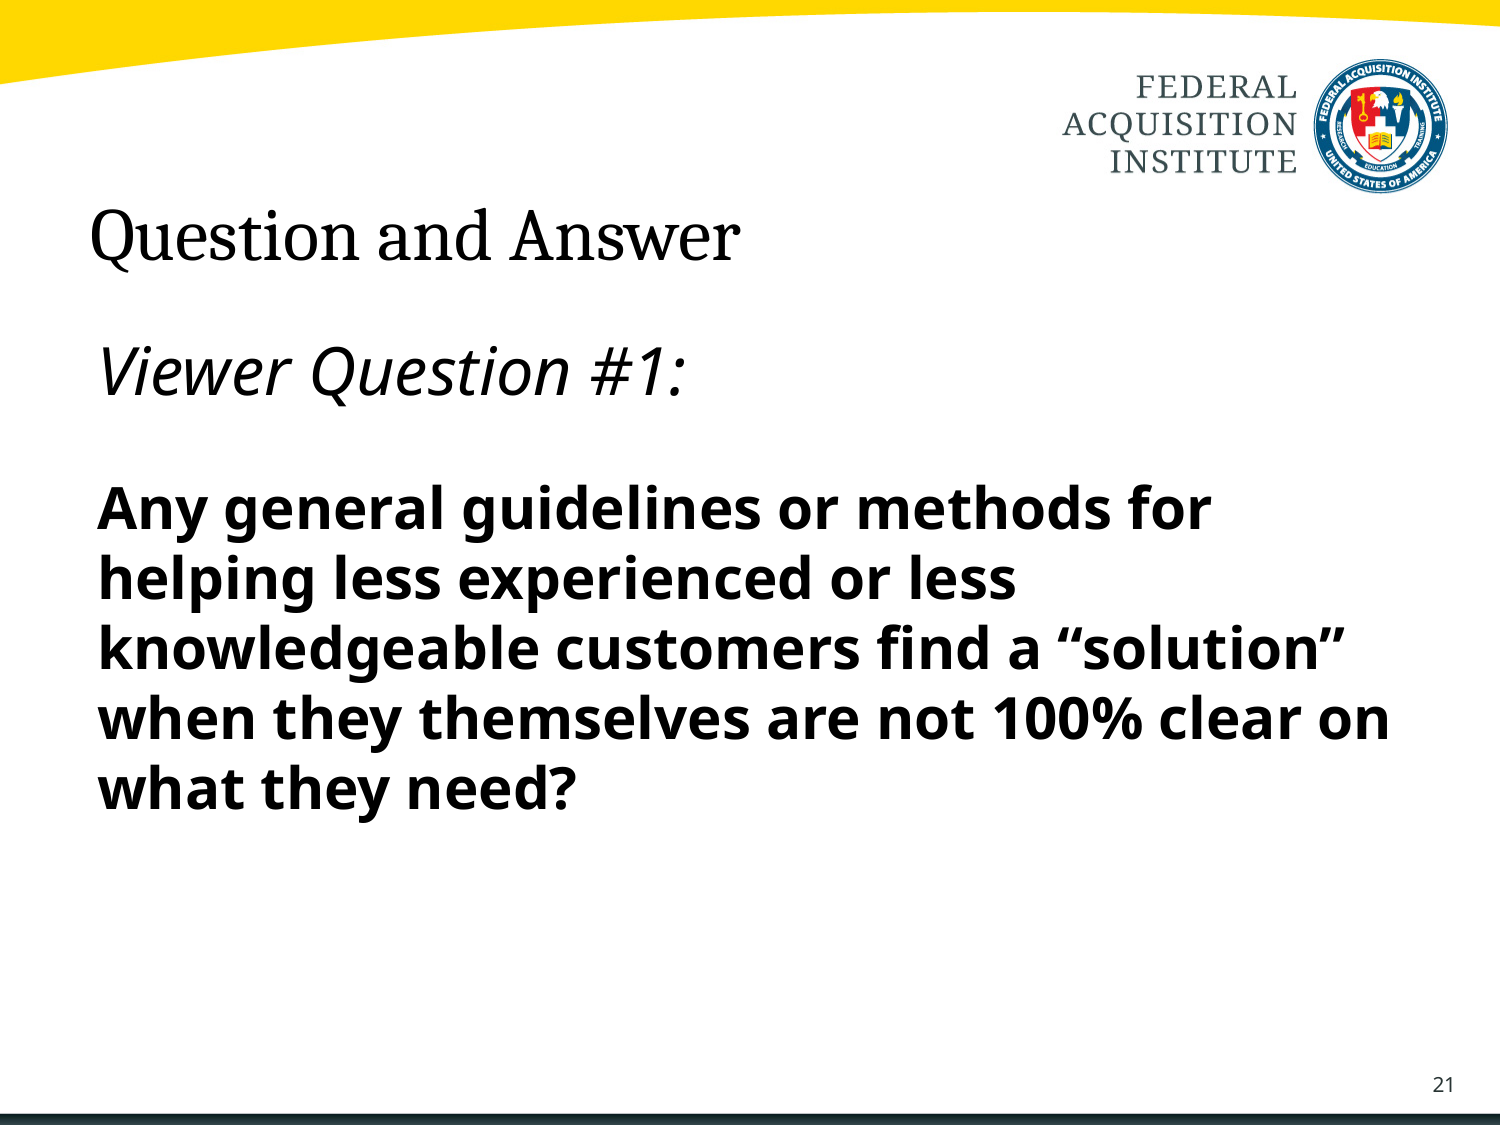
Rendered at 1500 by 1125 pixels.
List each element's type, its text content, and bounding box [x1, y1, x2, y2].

slide_number 21 [1415, 1047, 1474, 1107]
text_box Any general guidelines or methods for helping less experienced or less knowledgeable customers find a “solution” when they themselves are not 100% clear on what they need? [82, 463, 1463, 829]
text_box Viewer Question #1: [82, 321, 1463, 417]
text_box Question and Answer [75, 172, 1320, 296]
picture [0, 0, 1500, 1125]
